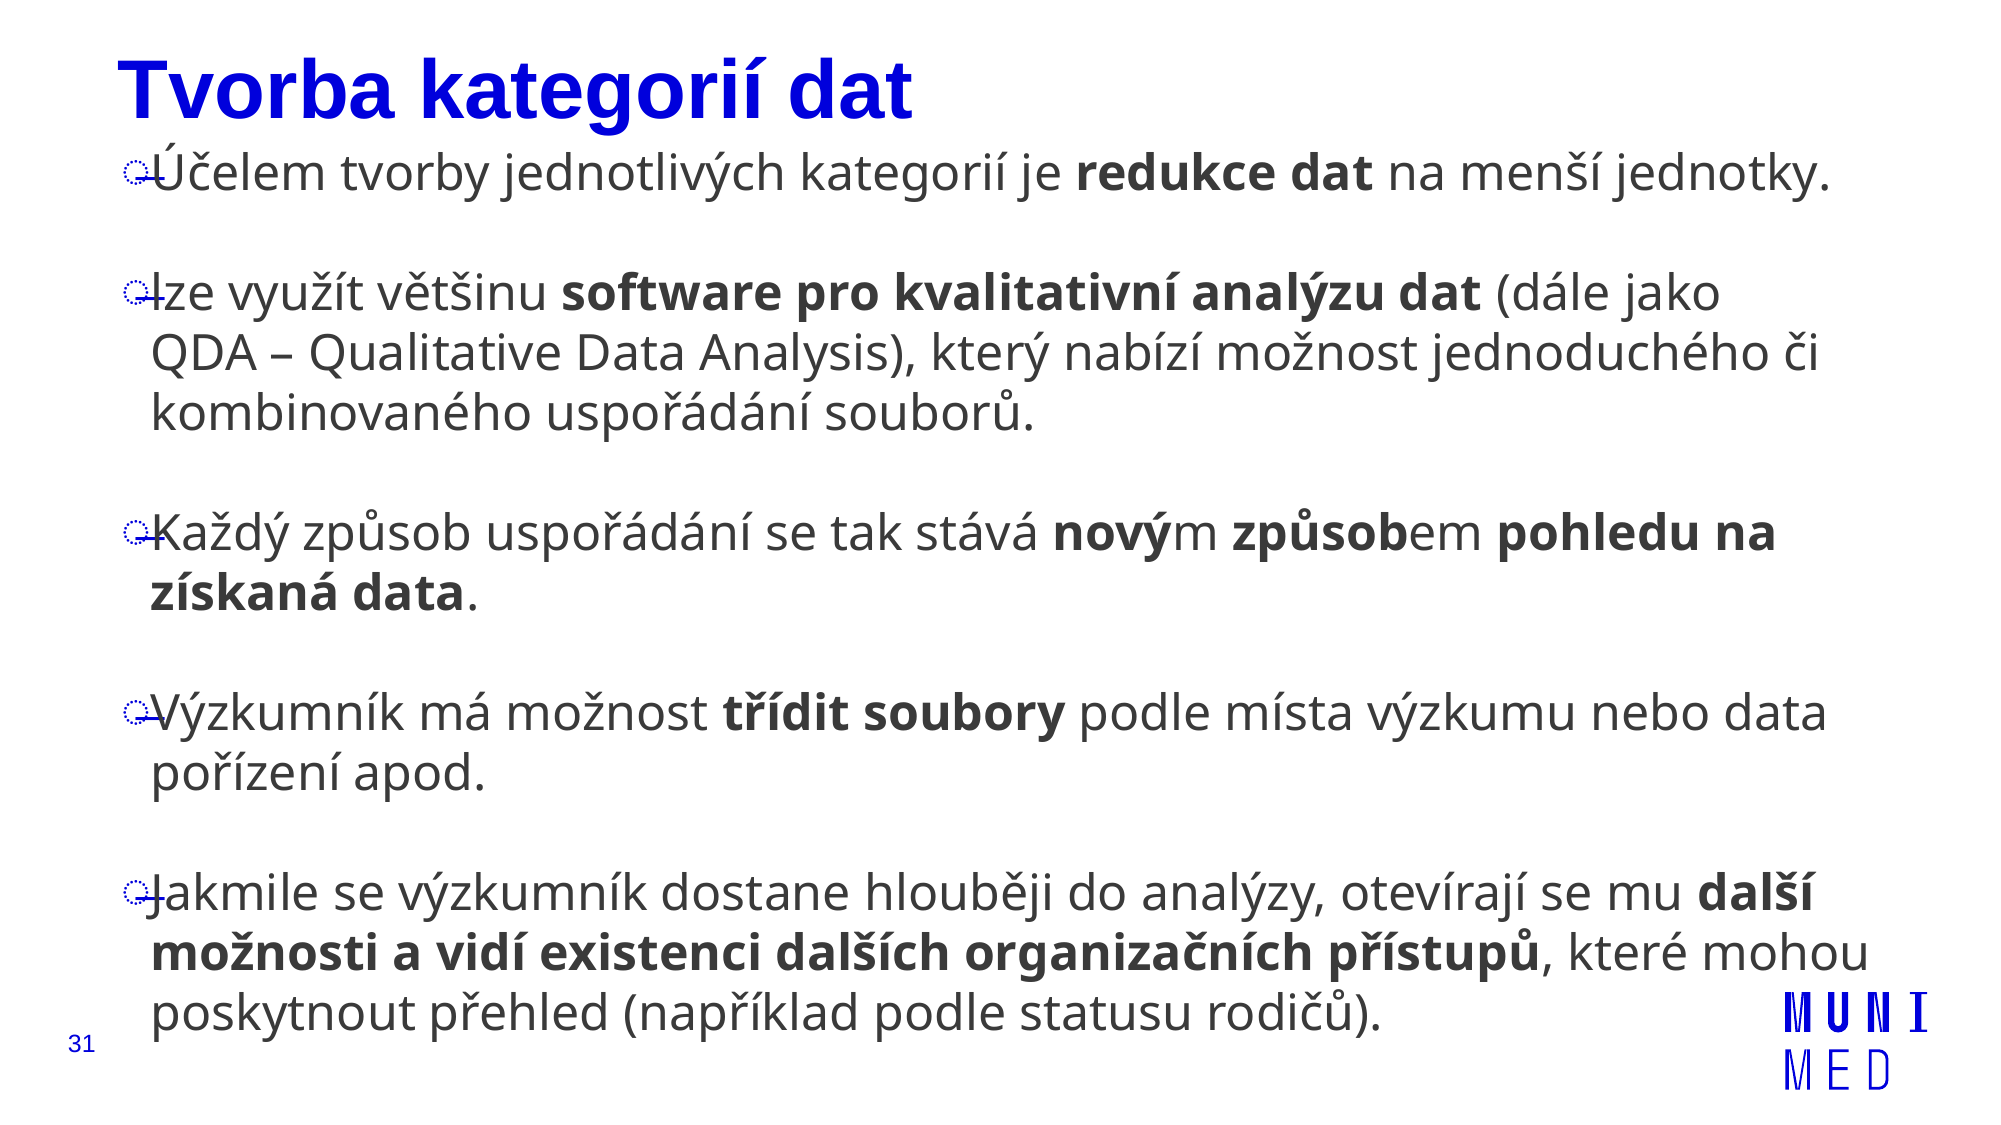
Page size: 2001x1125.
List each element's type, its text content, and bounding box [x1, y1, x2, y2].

slide_number 31 [67, 1021, 110, 1063]
list Účelem tvorby jednotlivých kategorií je redukce dat na menší jednotky. lze využít většinu software pro kvalitativní analýzu dat (dále jako QDA – Qualitative Data Analysis), který nabízí možnost jednoduchého či kombinovaného uspořádání souborů. Každý způsob uspořádání se tak stává novým způsobem pohledu na získaná data. Výzkumník má možnost třídit soubory podle místa výzkumu nebo data pořízení apod. Jakmile se výzkumník dostane hlouběji do analýzy, otevírají se mu další možnosti a vidí existenci dalších organizačních přístupů, které mohou poskytnout přehled (například podle statusu rodičů). [109, 140, 1874, 950]
title Tvorba kategorií dat [117, 52, 1882, 127]
